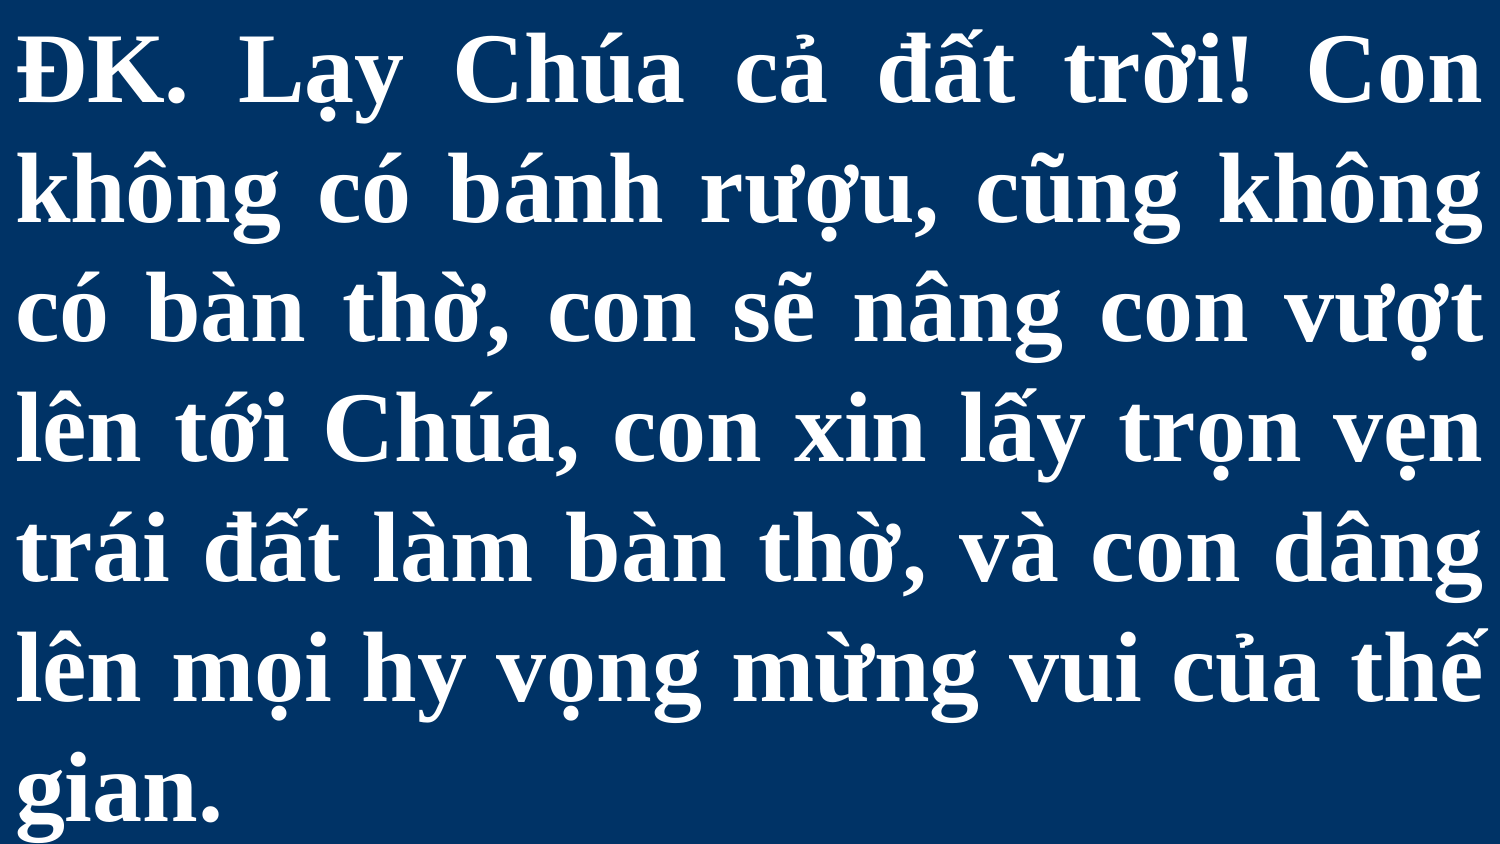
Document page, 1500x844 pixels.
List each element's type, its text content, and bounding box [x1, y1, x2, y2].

title ĐK. Lạy Chúa cả đất trời! Con không có bánh rượu, cũng không có bàn thờ, con sẽ nâng con vượt lên tới Chúa, con xin lấy trọn vẹn trái đất làm bàn thờ, và con dâng lên mọi hy vọng mừng vui của thế gian. [0, 0, 1500, 844]
